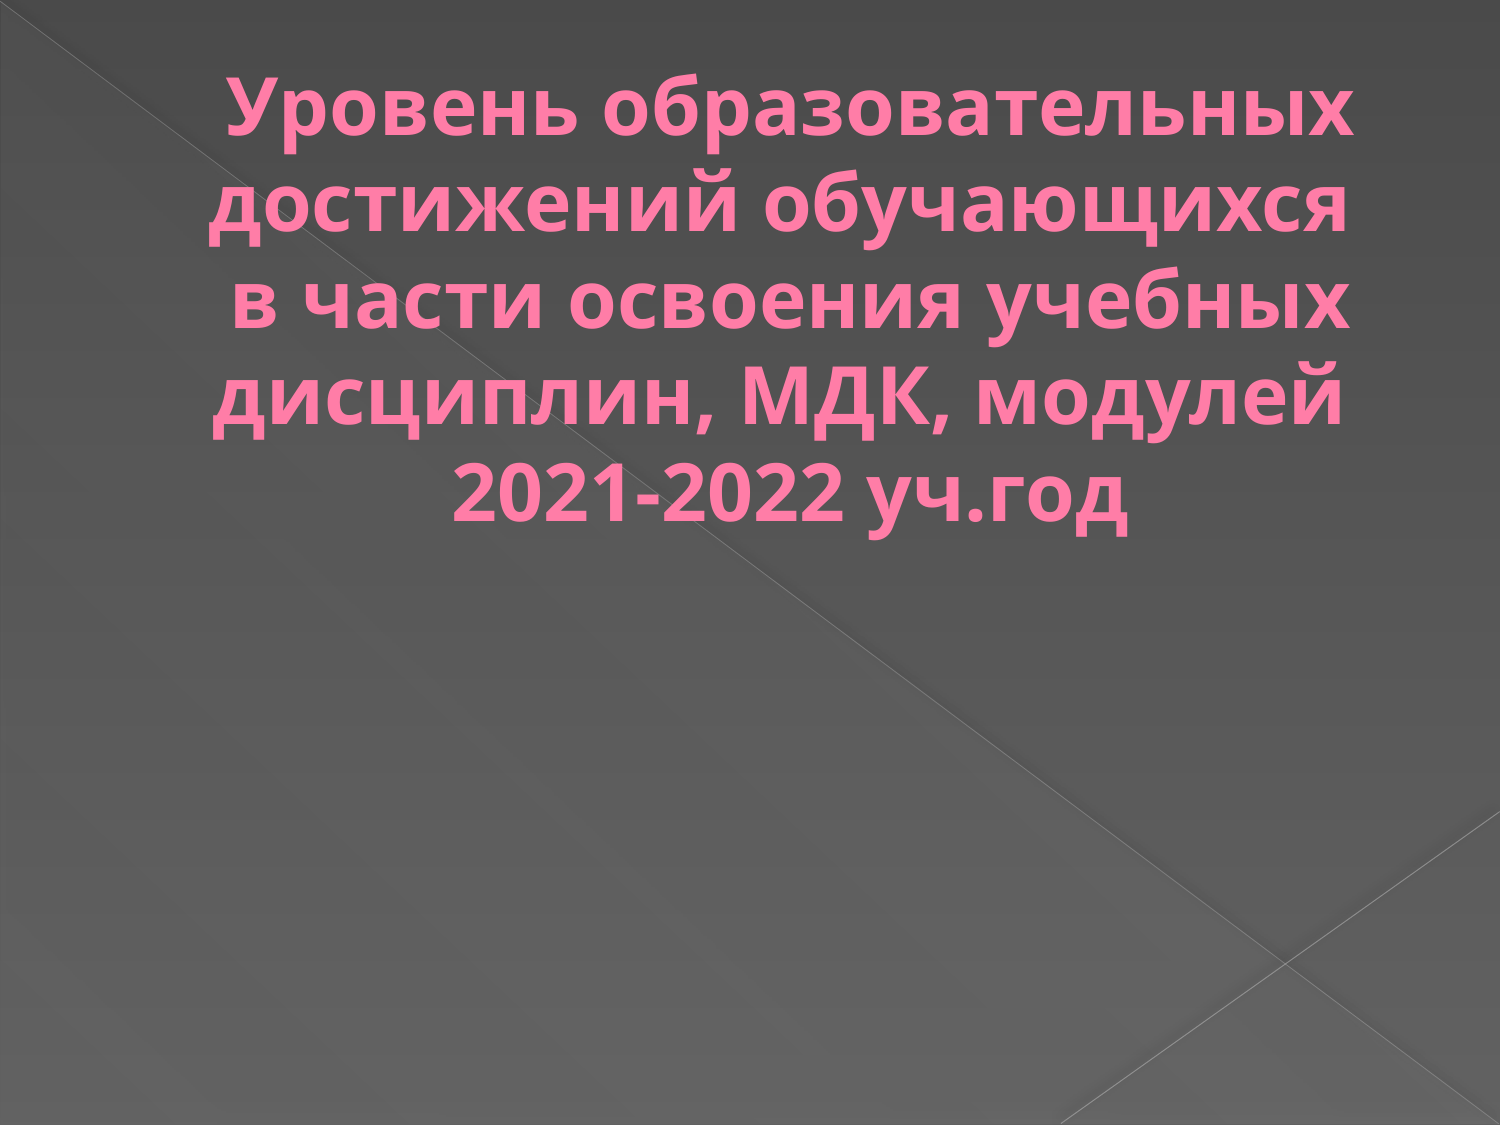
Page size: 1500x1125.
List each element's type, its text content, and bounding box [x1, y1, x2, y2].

title Уровень образовательных достижений обучающихся в части освоения учебных дисциплин, МДК, модулей 2021-2022 уч.год [75, 43, 1425, 645]
